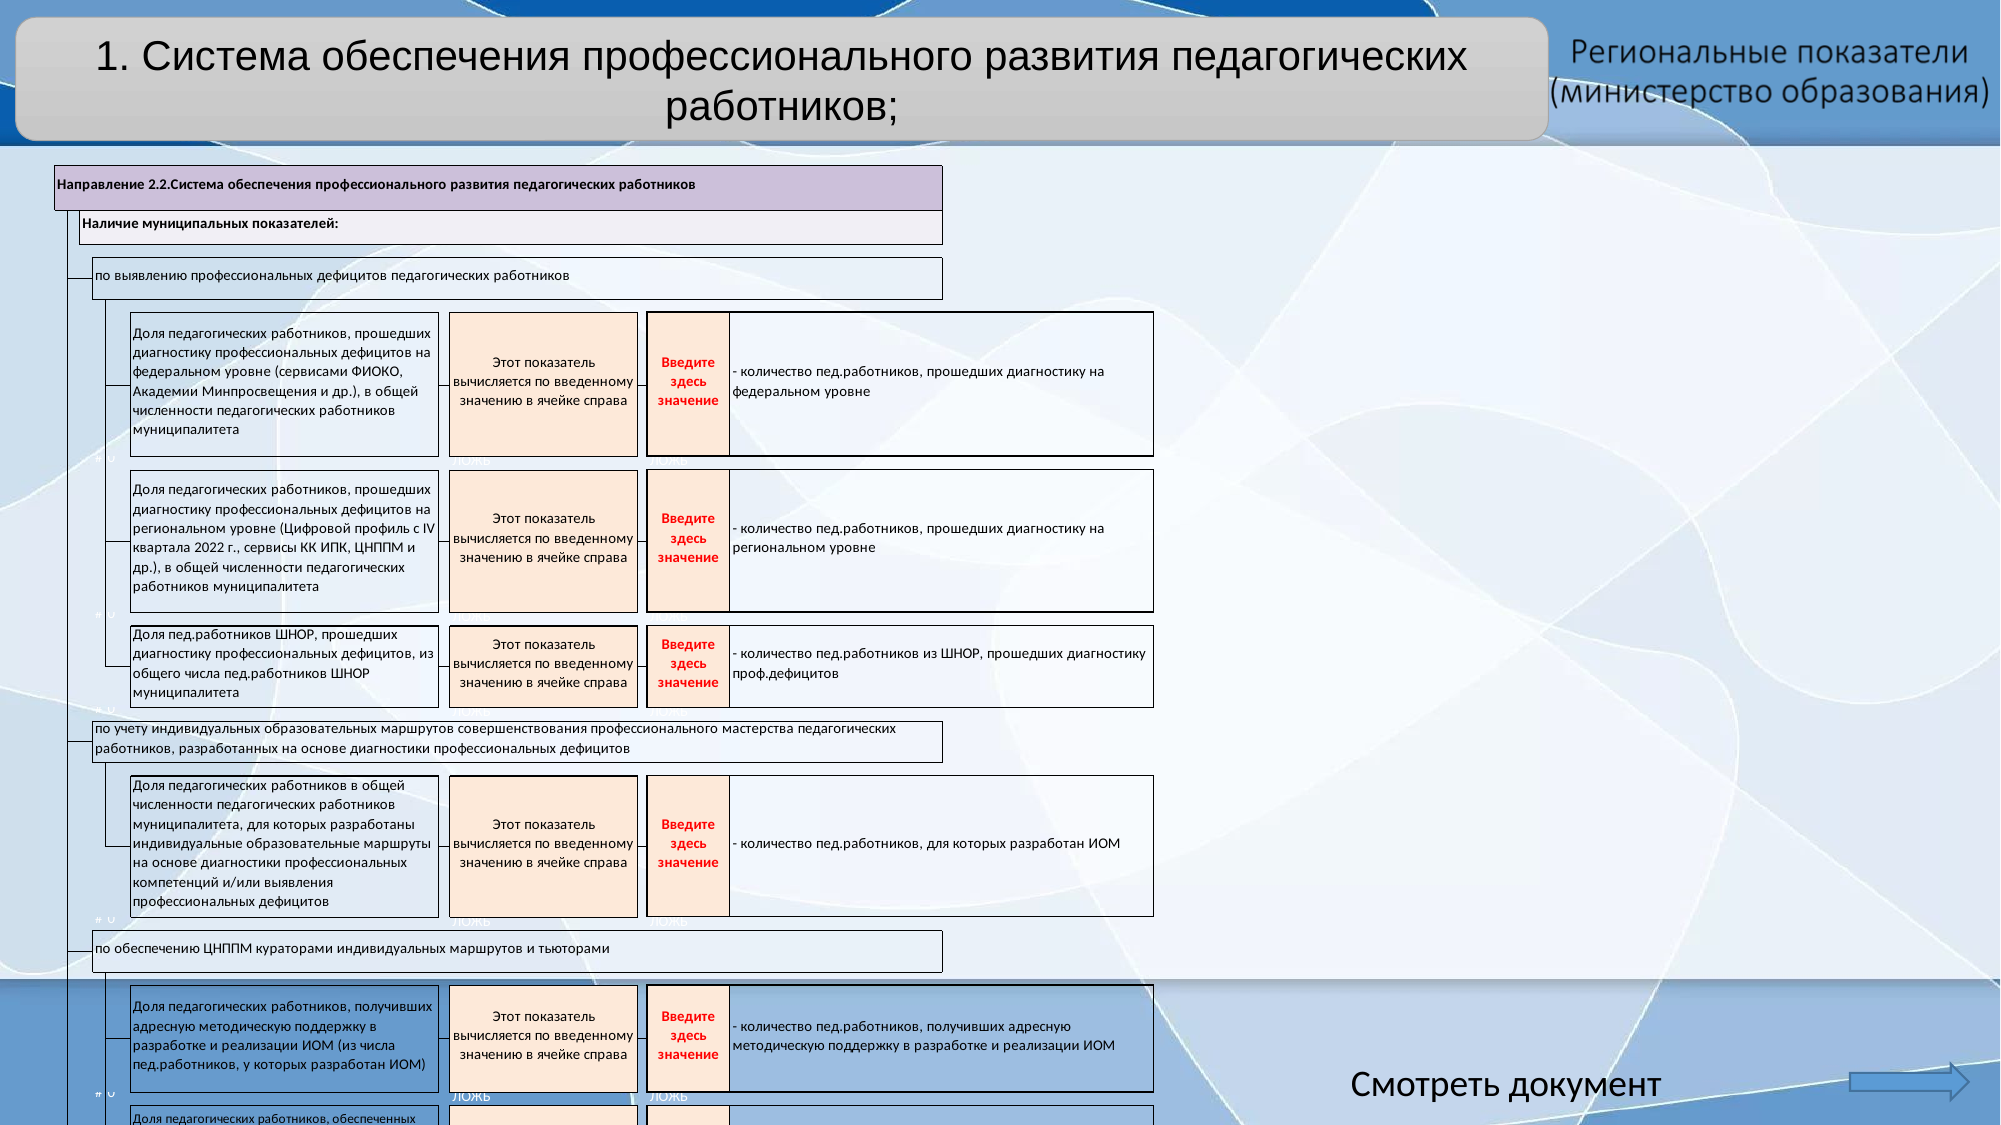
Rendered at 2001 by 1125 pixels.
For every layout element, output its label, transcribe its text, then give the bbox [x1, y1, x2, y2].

picture [0, 0, 2001, 1125]
text_box Смотреть документ [1336, 1051, 1780, 1112]
text_box [1848, 1061, 1971, 1103]
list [54, 165, 1155, 1125]
text_box 1. Система обеспечения профессионального развития педагогических работников; [15, 16, 1544, 142]
